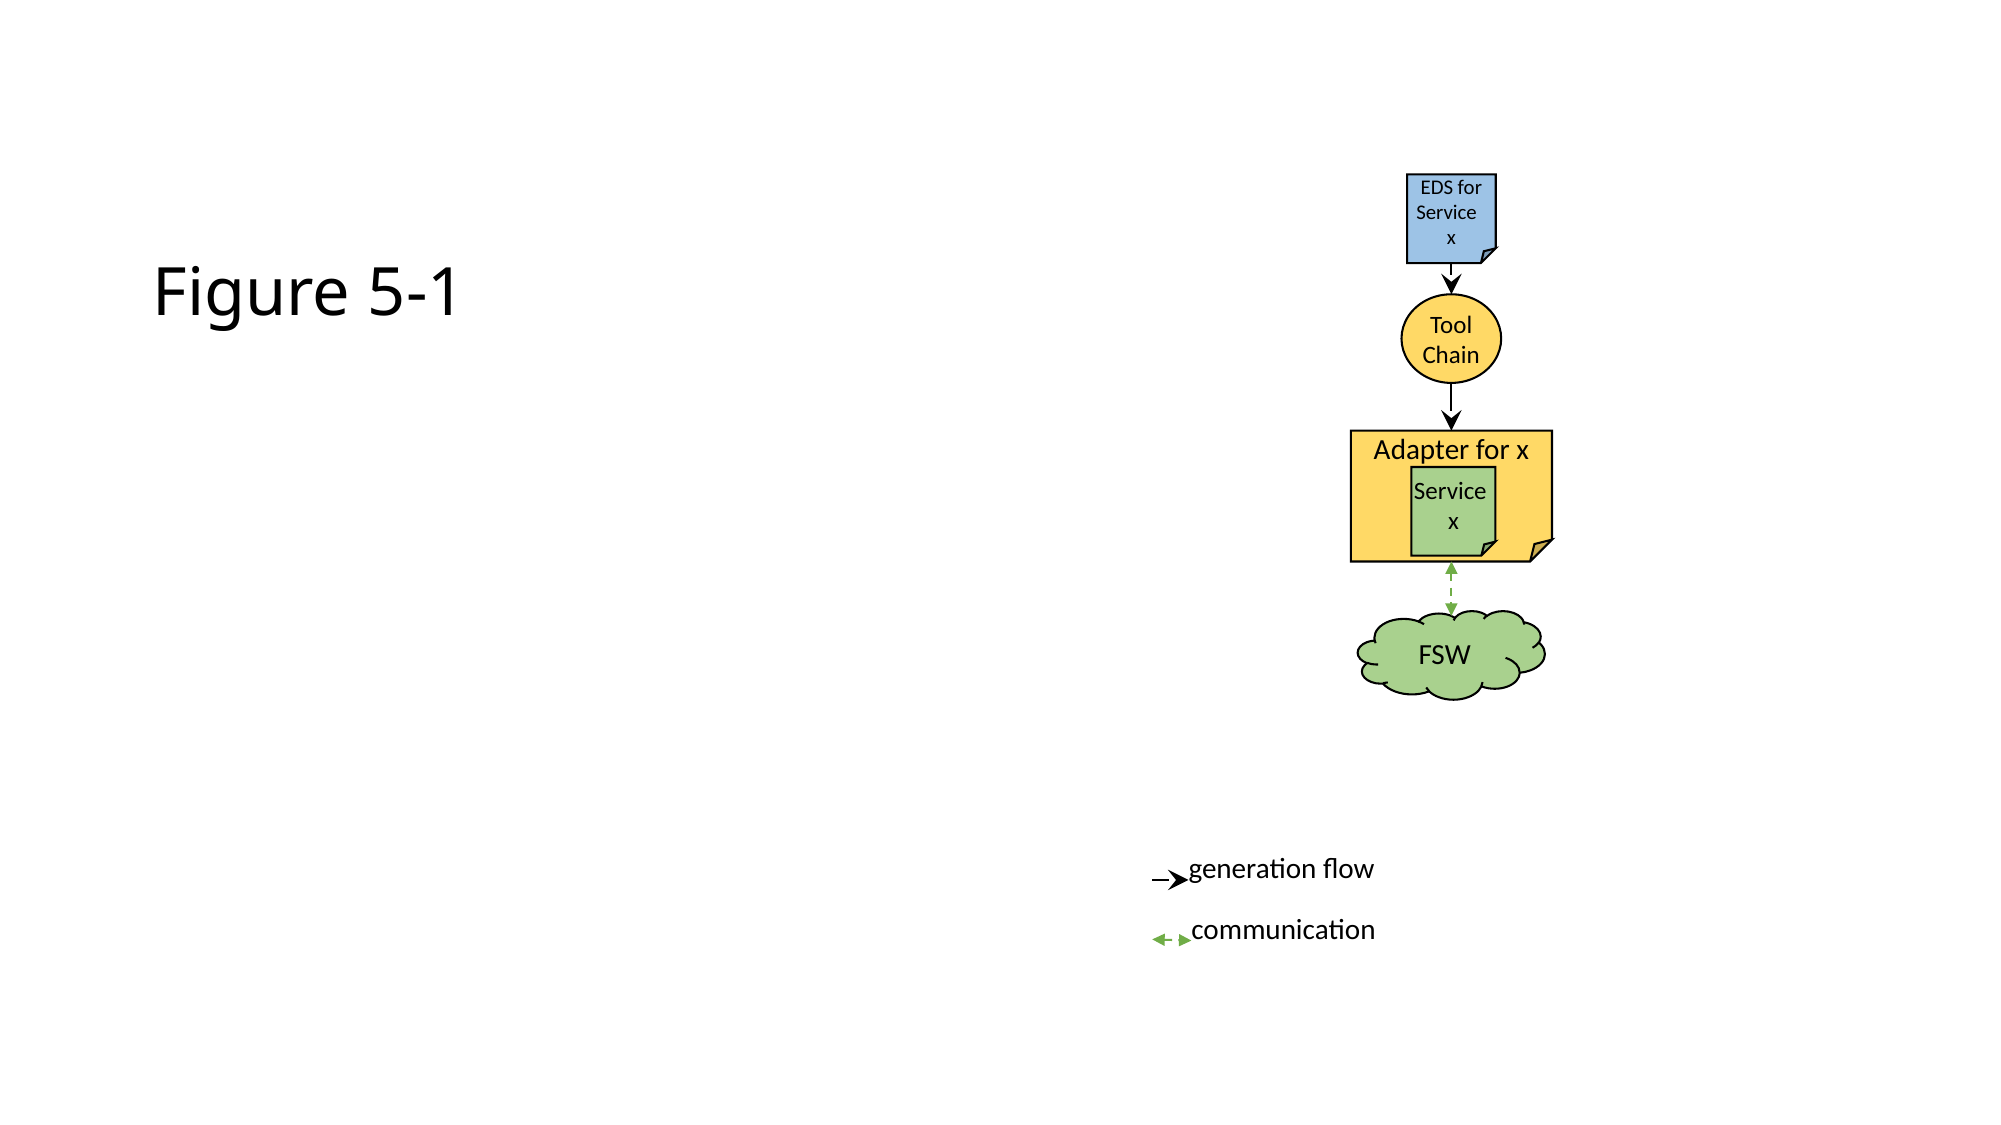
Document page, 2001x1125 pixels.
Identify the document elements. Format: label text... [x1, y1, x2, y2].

title Figure 5-1 [137, 75, 783, 338]
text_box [1152, 174, 1662, 971]
